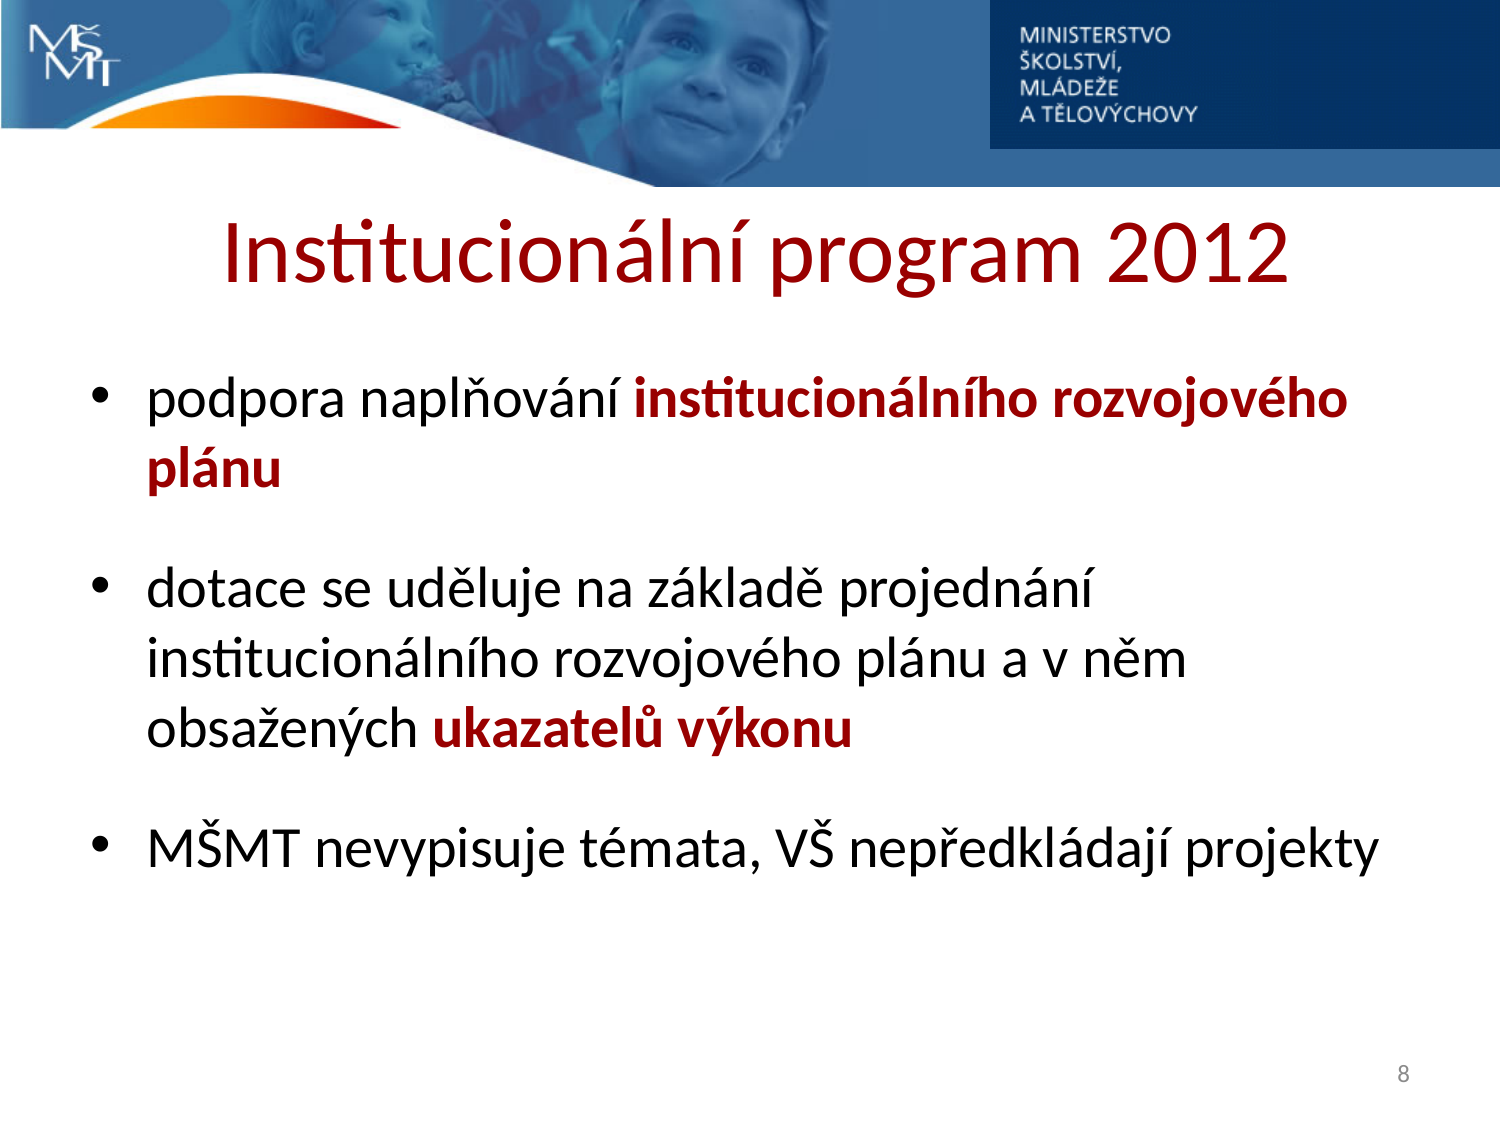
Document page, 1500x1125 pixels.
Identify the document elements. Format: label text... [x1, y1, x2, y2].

list podpora naplňování institucionálního rozvojového plánu dotace se uděluje na základě projednání institucionálního rozvojového plánu a v něm obsažených ukazatelů výkonu MŠMT nevypisuje témata, VŠ nepředkládají projekty [74, 351, 1426, 1032]
picture [0, 0, 1500, 187]
title Institucionální program 2012 [81, 187, 1433, 305]
slide_number 8 [1074, 1042, 1425, 1103]
